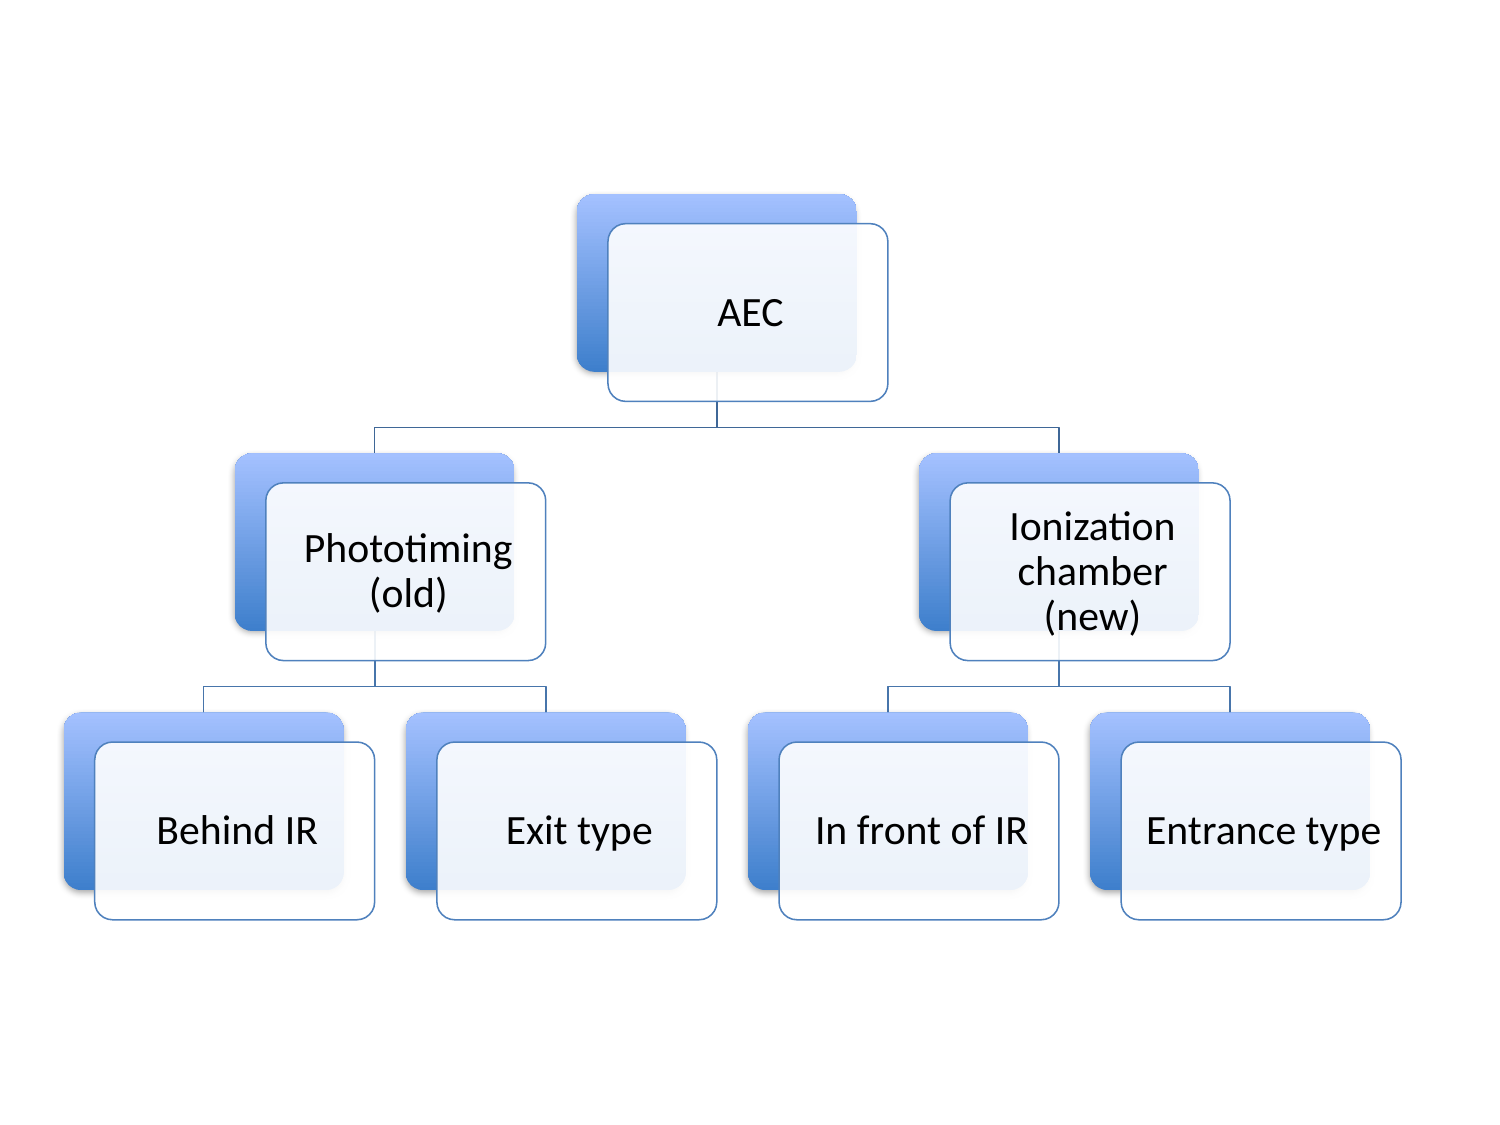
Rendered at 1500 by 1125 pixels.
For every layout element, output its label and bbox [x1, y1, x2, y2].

text_box [63, 66, 1402, 1048]
